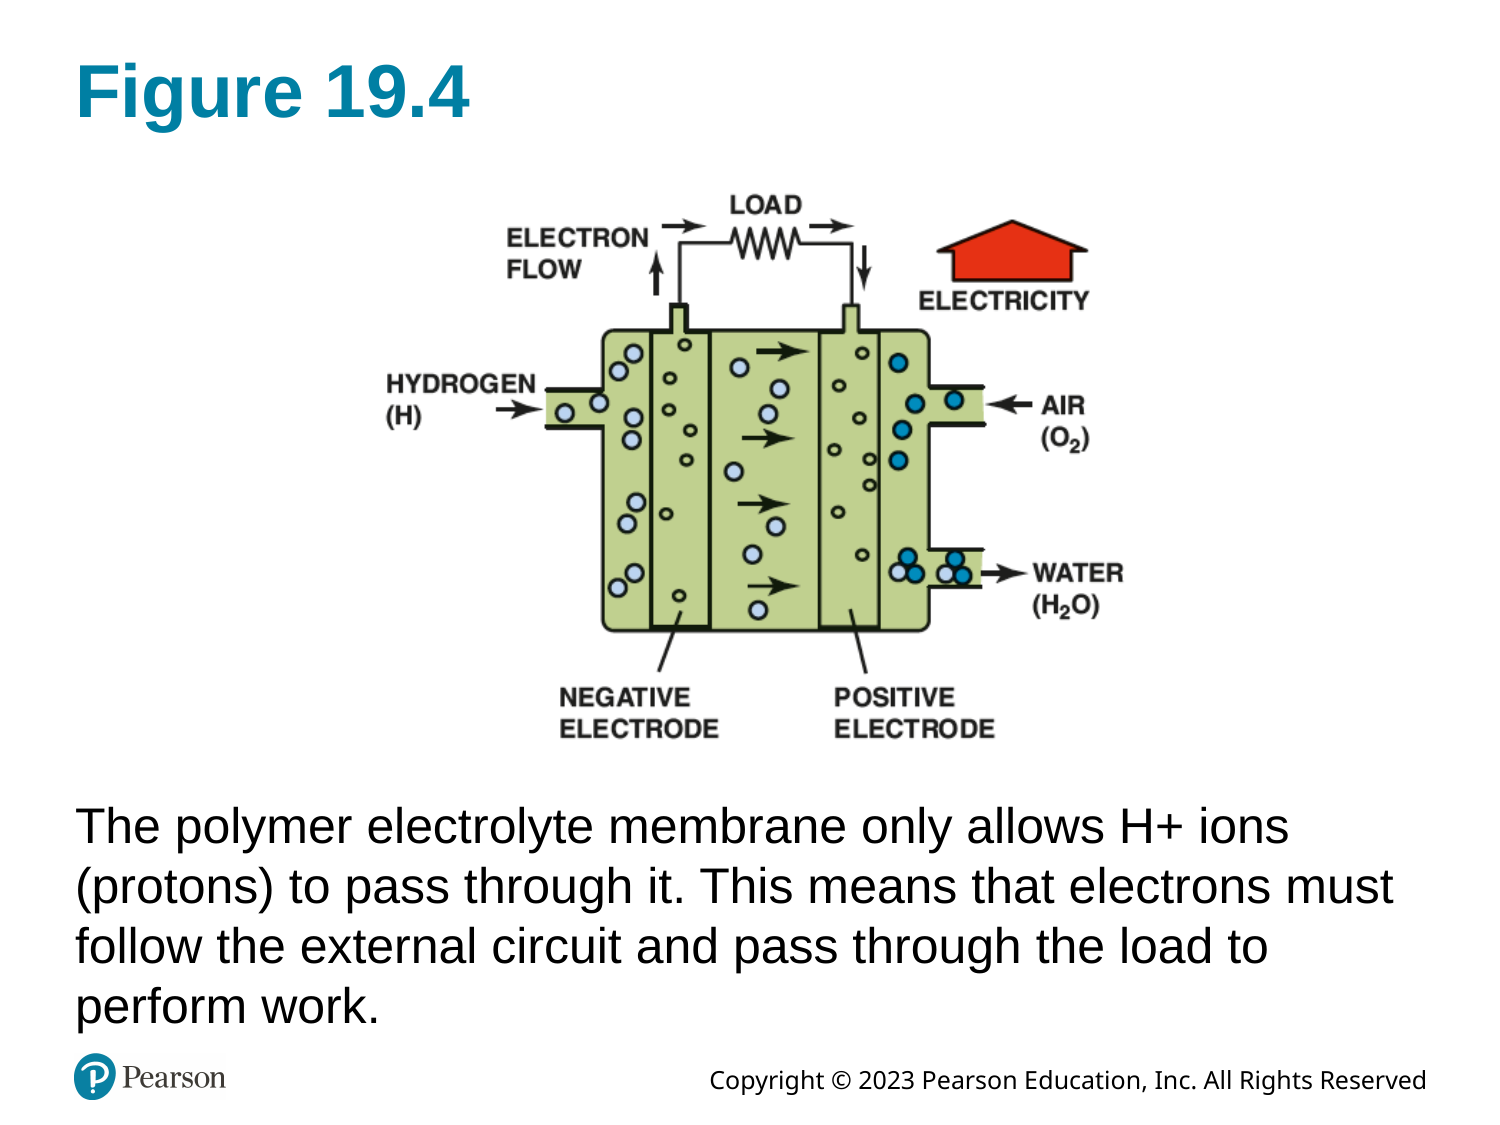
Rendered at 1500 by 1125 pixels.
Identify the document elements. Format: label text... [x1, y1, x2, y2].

list The polymer electrolyte membrane only allows H+ ions (protons) to pass through it. This means that electrons must follow the external circuit and pass through the load to perform work. [75, 591, 1429, 1125]
picture [356, 174, 1147, 751]
title Figure 19.4 [75, 0, 1429, 185]
